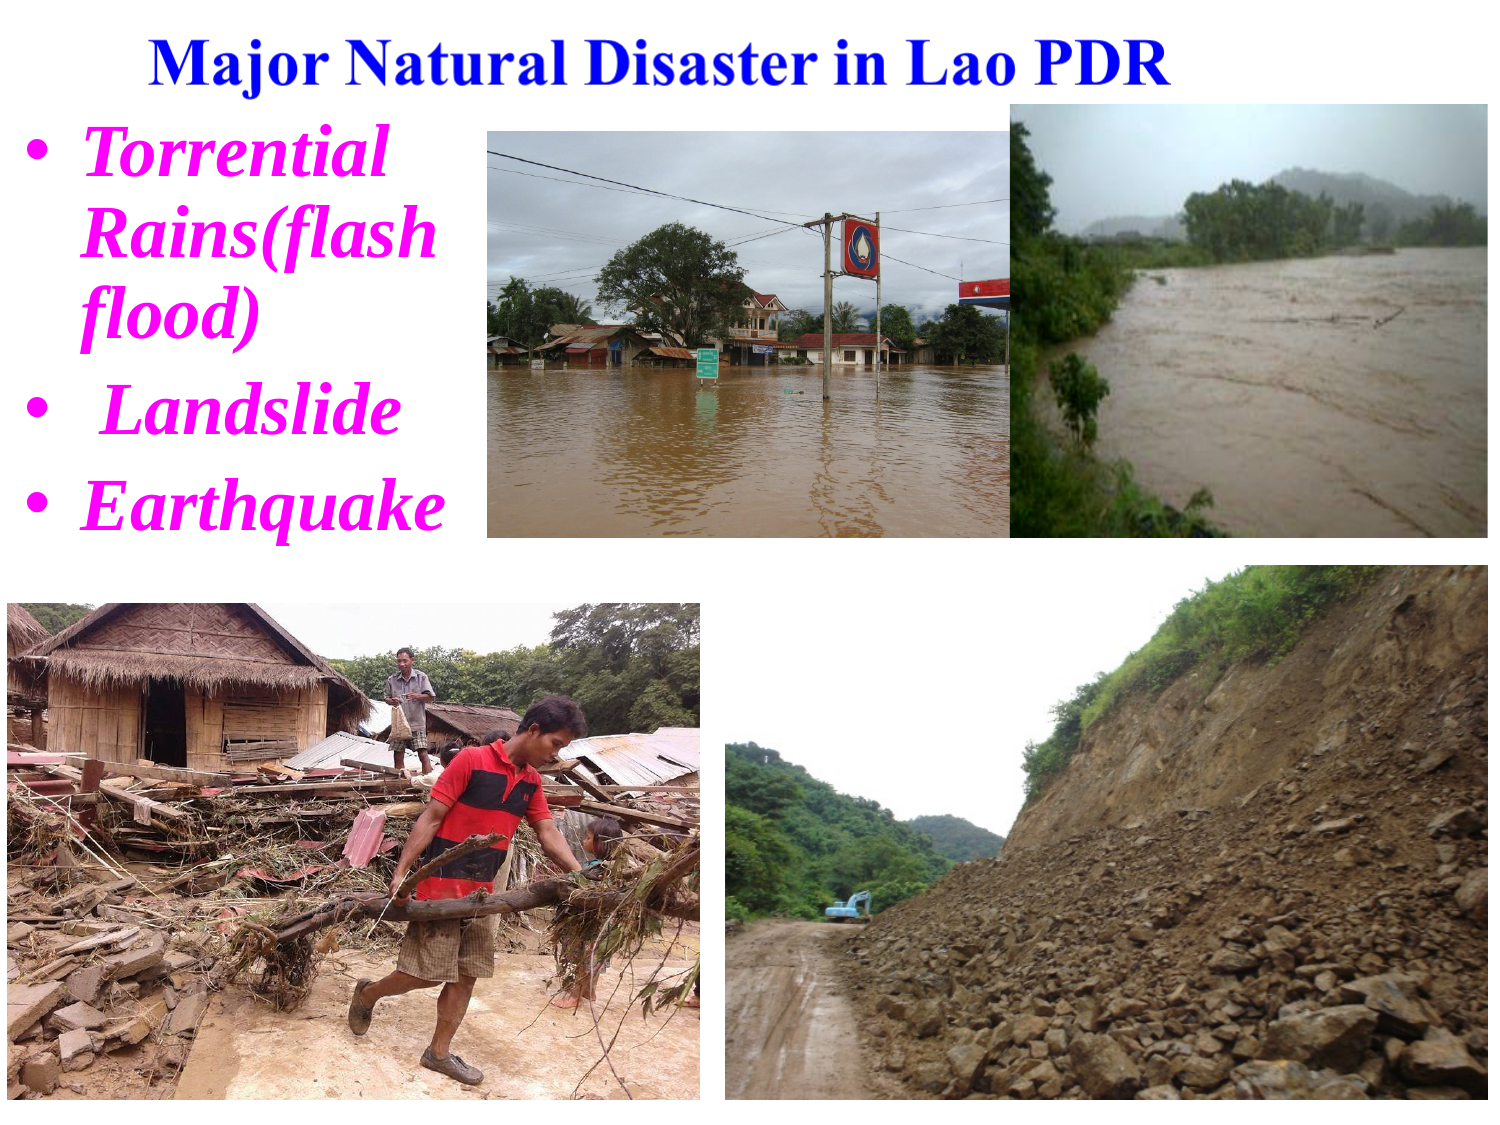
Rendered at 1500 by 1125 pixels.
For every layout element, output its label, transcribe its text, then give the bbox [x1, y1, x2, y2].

picture [6, 602, 701, 1101]
text_box Torrential Rains(flash flood) Landslide Earthquake [9, 104, 591, 555]
text_box [1015, 104, 1488, 538]
picture [724, 565, 1488, 1101]
picture [106, 0, 1210, 539]
